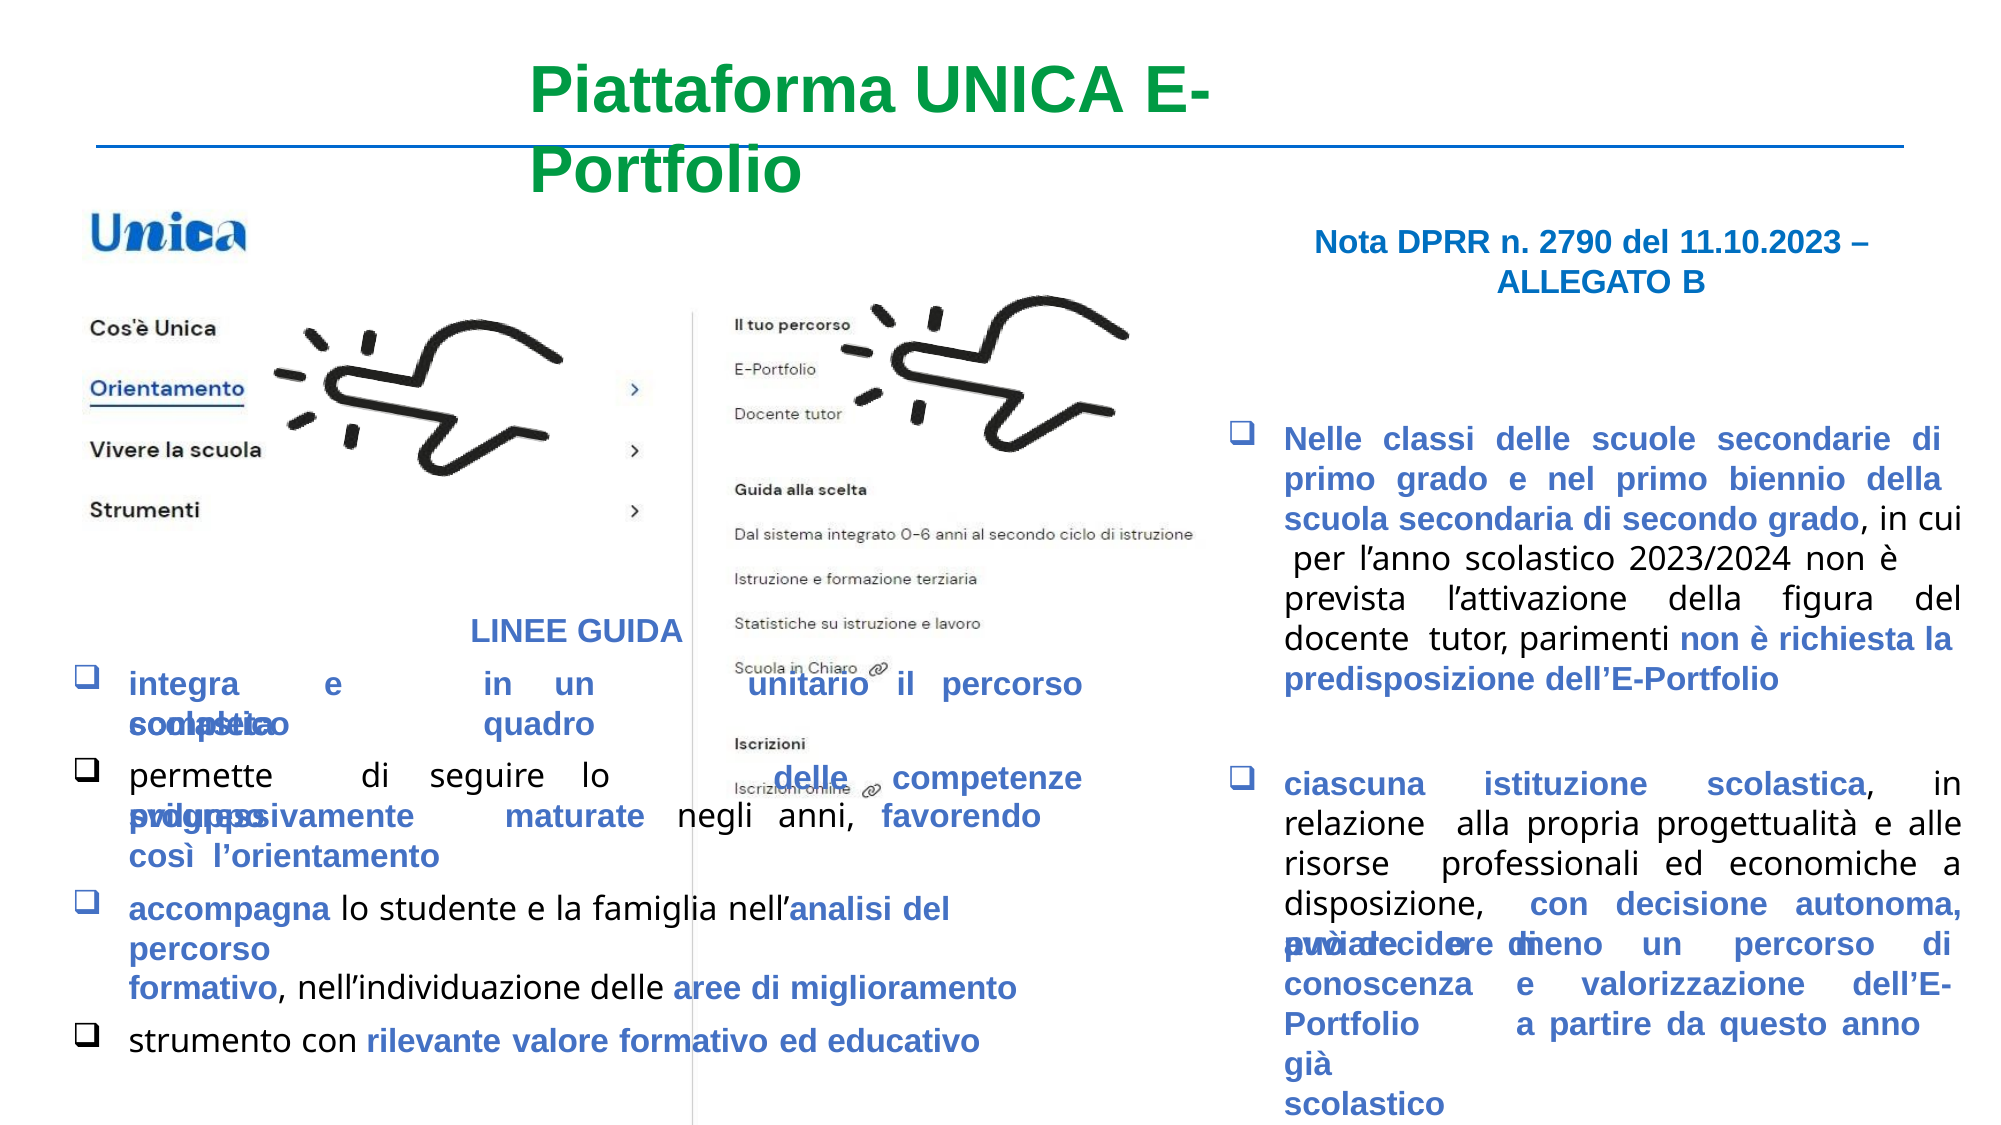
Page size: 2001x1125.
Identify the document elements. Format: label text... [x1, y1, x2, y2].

text_box [1212, 160, 1976, 1125]
text_box Nelle classi delle scuole secondarie di primo grado e nel primo biennio della scuola secondaria di secondo grado, in cui per l’anno scolastico 2023/2024 non è [1909, 415, 1963, 575]
text_box prevista l’attivazione della figura del docente tutor, parimenti non è richiesta la predisposizione dell’E-Portfolio [1909, 575, 1963, 698]
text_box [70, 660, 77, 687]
text_box ciascuna istituzione scolastica, in relazione alla propria progettualità e alle risorse professionali ed economiche a disposizione, con decisione autonoma, può decidere di [1909, 760, 1963, 920]
text_box meno un percorso di e valorizzazione dell’E- a partire da questo anno [1909, 920, 1963, 1043]
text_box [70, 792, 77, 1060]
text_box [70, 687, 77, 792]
title Piattaforma UNICA E-Portfolio [527, 43, 1485, 173]
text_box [82, 174, 1905, 1125]
